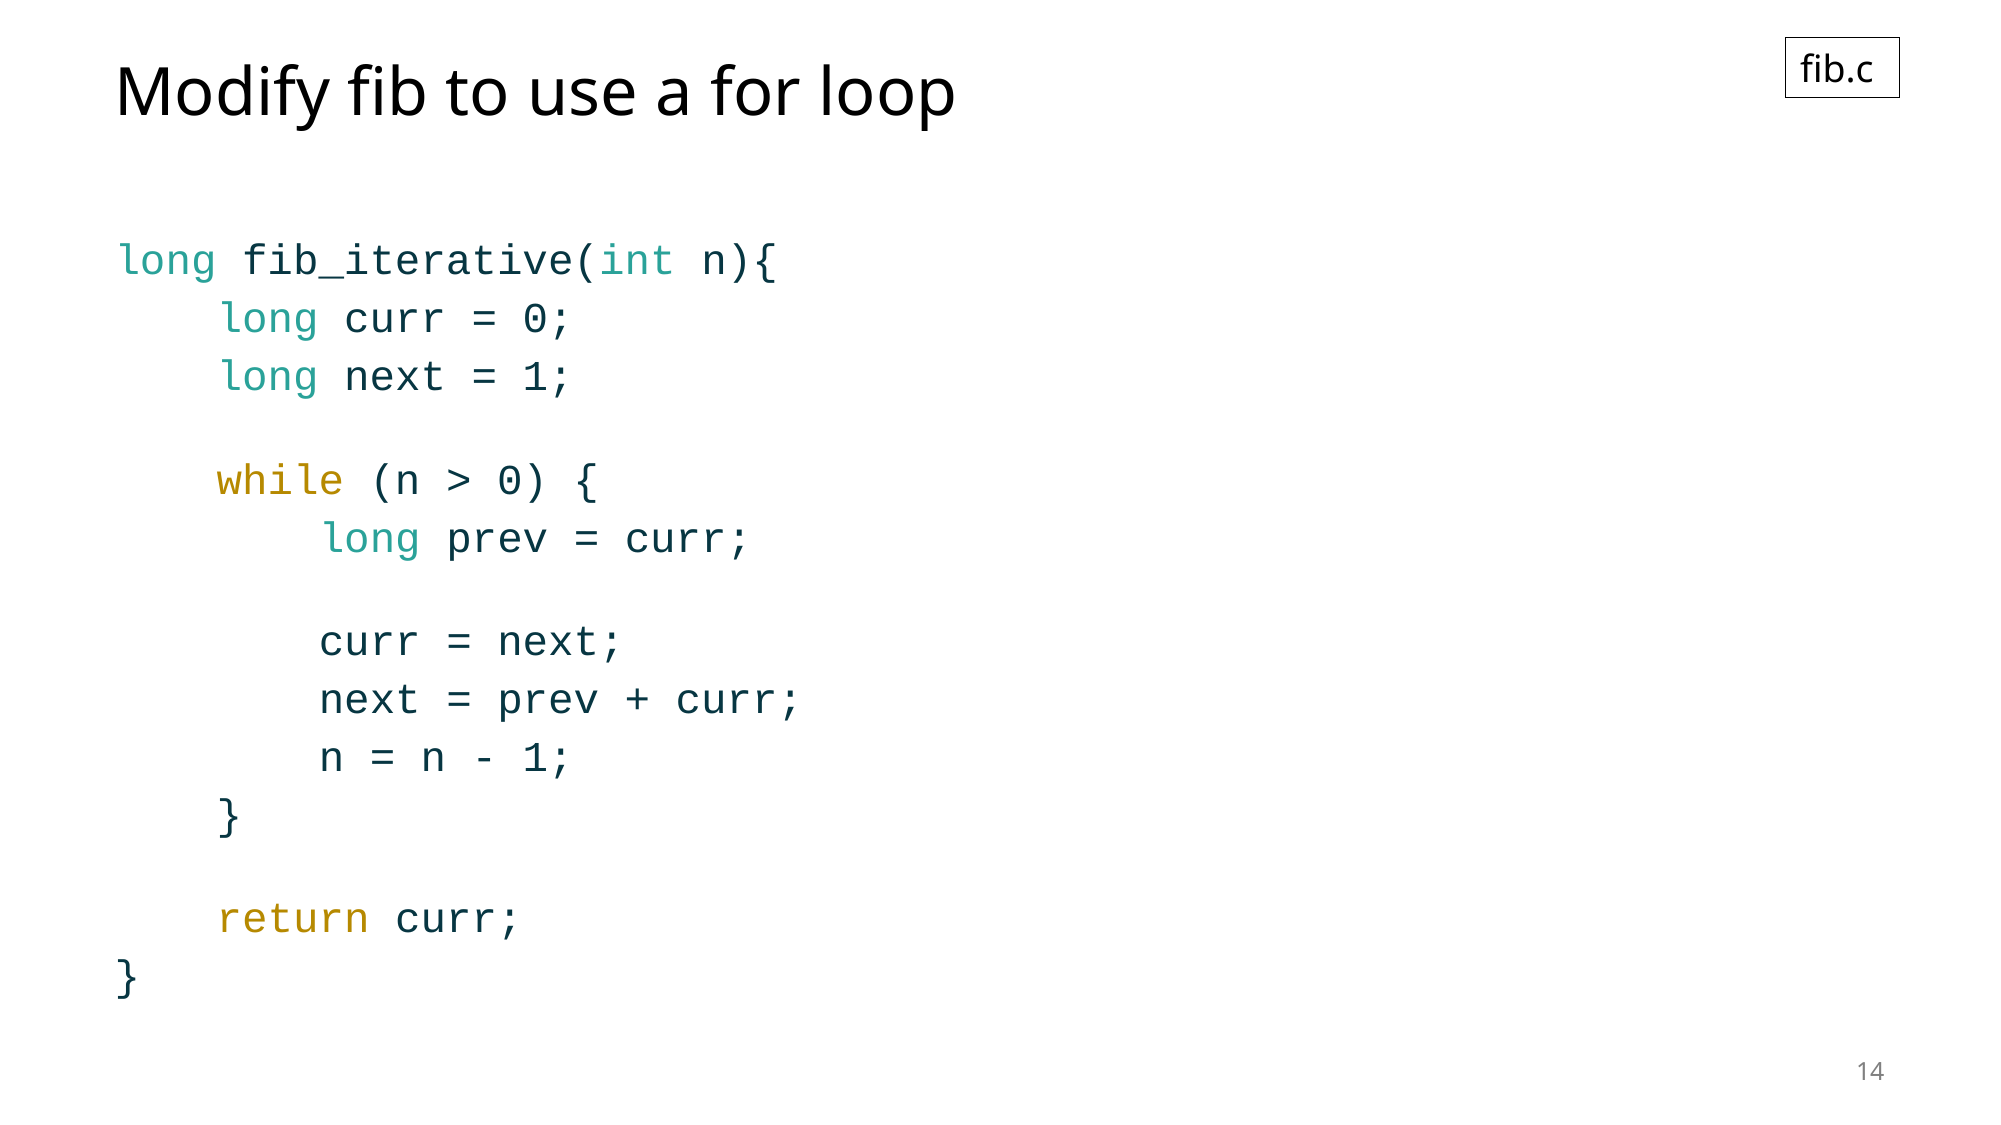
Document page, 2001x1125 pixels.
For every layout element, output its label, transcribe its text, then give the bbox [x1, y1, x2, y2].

slide_number 14 [1749, 1042, 1900, 1103]
title Modify fib to use a for loop [99, 37, 1900, 150]
list long fib_iterative(int n){ long curr = 0; long next = 1; while (n > 0) { long prev = curr; curr = next; next = prev + curr; n = n ‑ 1; } return curr; } [99, 187, 1900, 1013]
text_box fib.c [1785, 37, 1900, 98]
